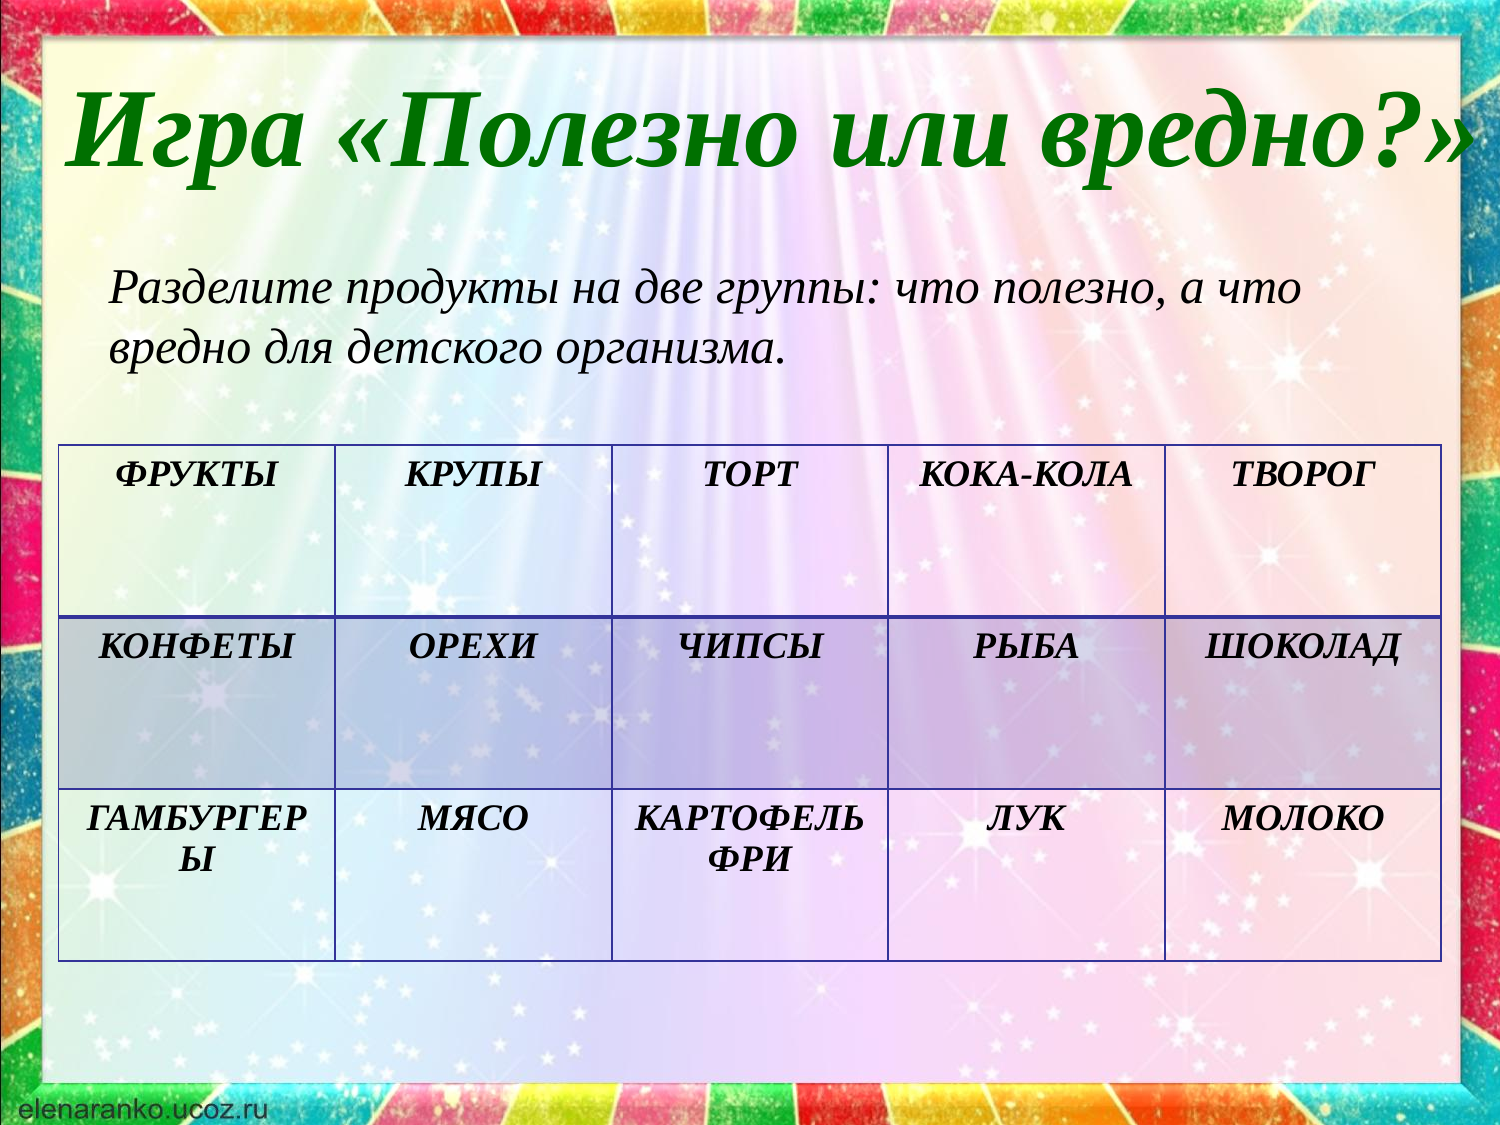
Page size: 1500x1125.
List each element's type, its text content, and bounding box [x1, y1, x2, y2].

table_cell МОЛОКО [1166, 790, 1440, 960]
text_box Разделите продукты на две группы: что полезно, а что вредно для детского организма. [93, 246, 1418, 381]
text_box Игра «Полезно или вредно?» [46, 46, 1500, 197]
table_cell КАРТОФЕЛЬ ФРИ [613, 790, 887, 960]
table_cell РЫБА [889, 619, 1164, 788]
table_cell КОНФЕТЫ [59, 619, 334, 788]
table_header КОКА-КОЛА [889, 446, 1164, 615]
table_cell ОРЕХИ [336, 619, 611, 788]
table_header ТОРТ [613, 446, 887, 615]
table_cell МЯСО [336, 790, 611, 960]
picture [0, 0, 1500, 1125]
table_header КРУПЫ [336, 446, 611, 615]
table_cell ЧИПСЫ [613, 619, 887, 788]
table_cell ГАМБУРГЕРЫ [59, 790, 334, 960]
table_header ФРУКТЫ [59, 446, 334, 615]
table_header ТВОРОГ [1166, 446, 1440, 615]
table_cell ШОКОЛАД [1166, 619, 1440, 788]
table_cell ЛУК [889, 790, 1164, 960]
